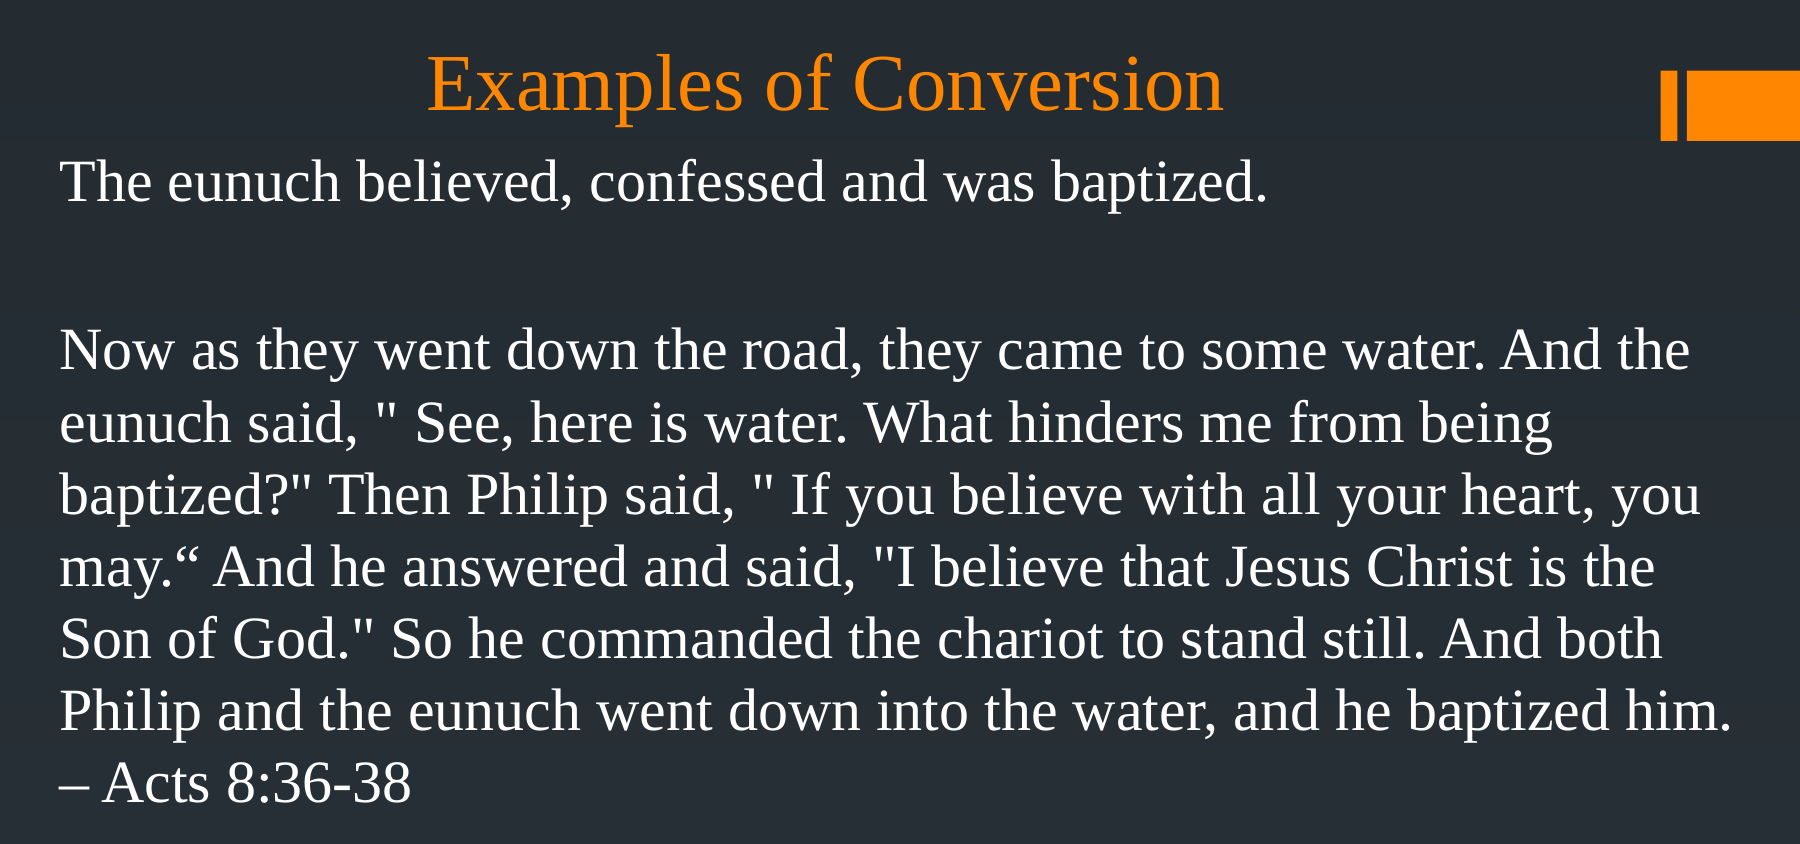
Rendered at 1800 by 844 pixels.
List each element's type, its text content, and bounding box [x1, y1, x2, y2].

title Examples of Conversion [37, 21, 1615, 134]
list The eunuch believed, confessed and was baptized. Now as they went down the road, they came to some water. And the eunuch said, " See, here is water. What hinders me from being baptized?" Then Philip said, " If you believe with all your heart, you may.“ And he answered and said, "I believe that Jesus Christ is the Son of God." So he commanded the chariot to stand still. And both Philip and the eunuch went down into the water, and he baptized him. – Acts 8:36-38 [37, 134, 1775, 822]
